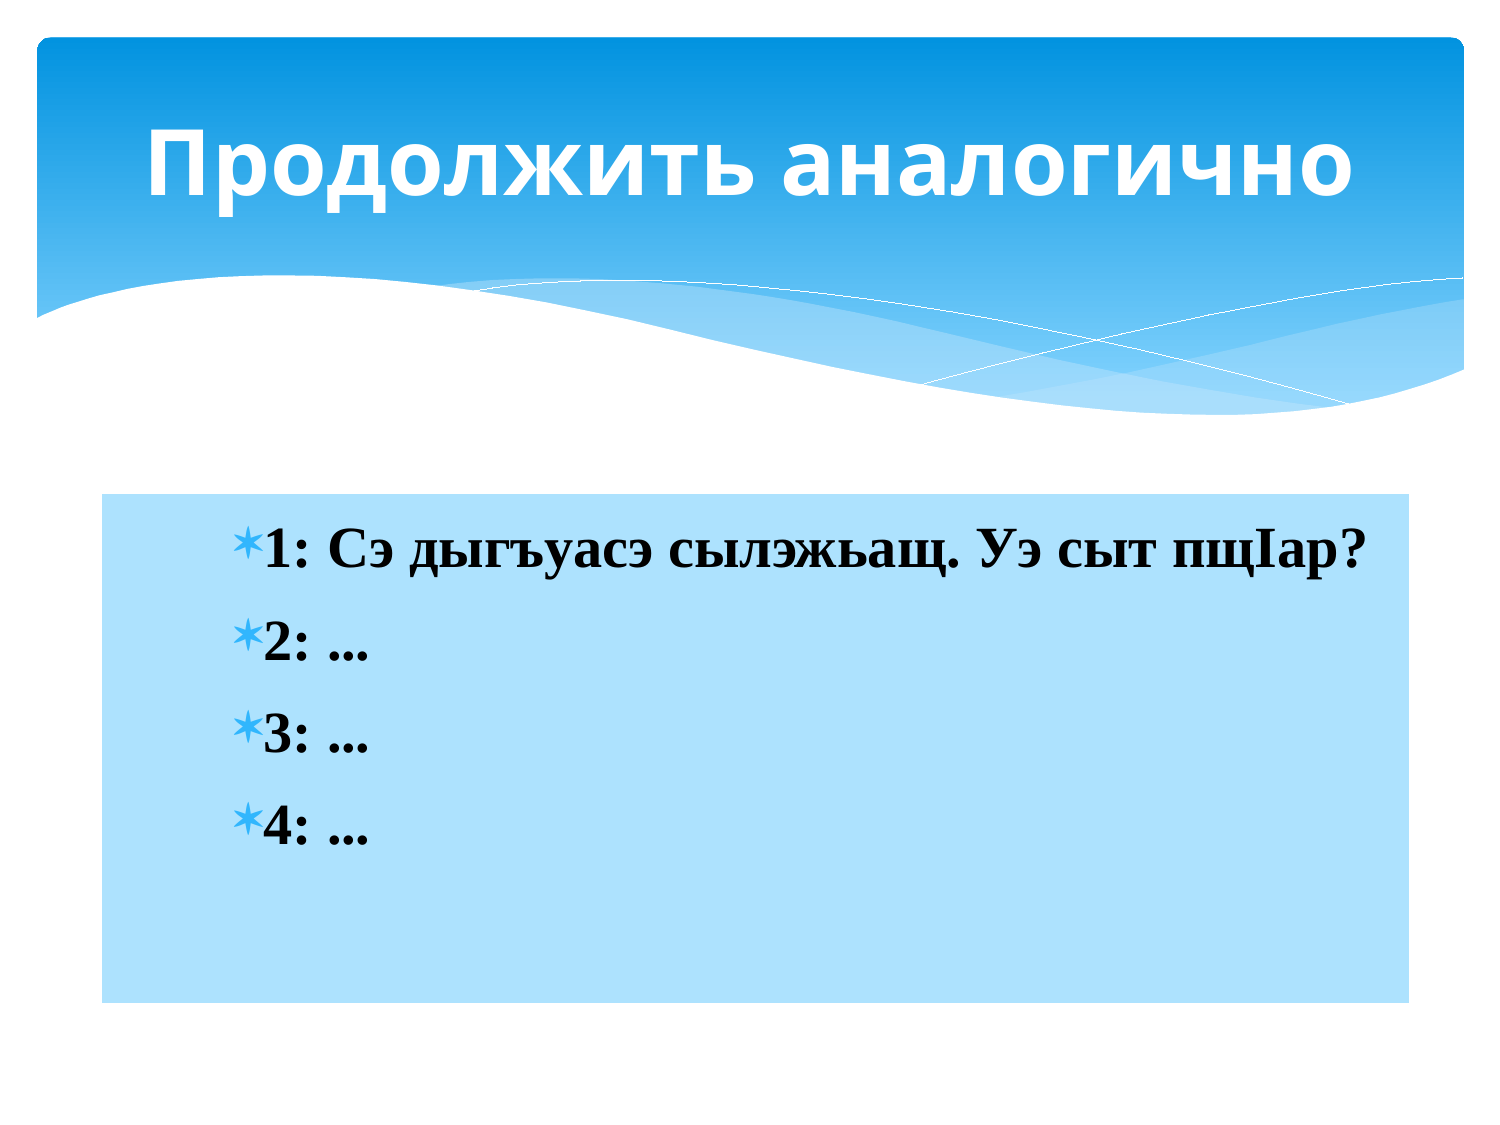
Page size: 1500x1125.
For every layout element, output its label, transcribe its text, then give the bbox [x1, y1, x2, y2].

list 1: Сэ дыгъуасэ сылэжьащ. Уэ сыт пщIар? 2: ... 3: ... 4: ... [98, 490, 1414, 1007]
title Продолжить аналогично [75, 55, 1425, 261]
